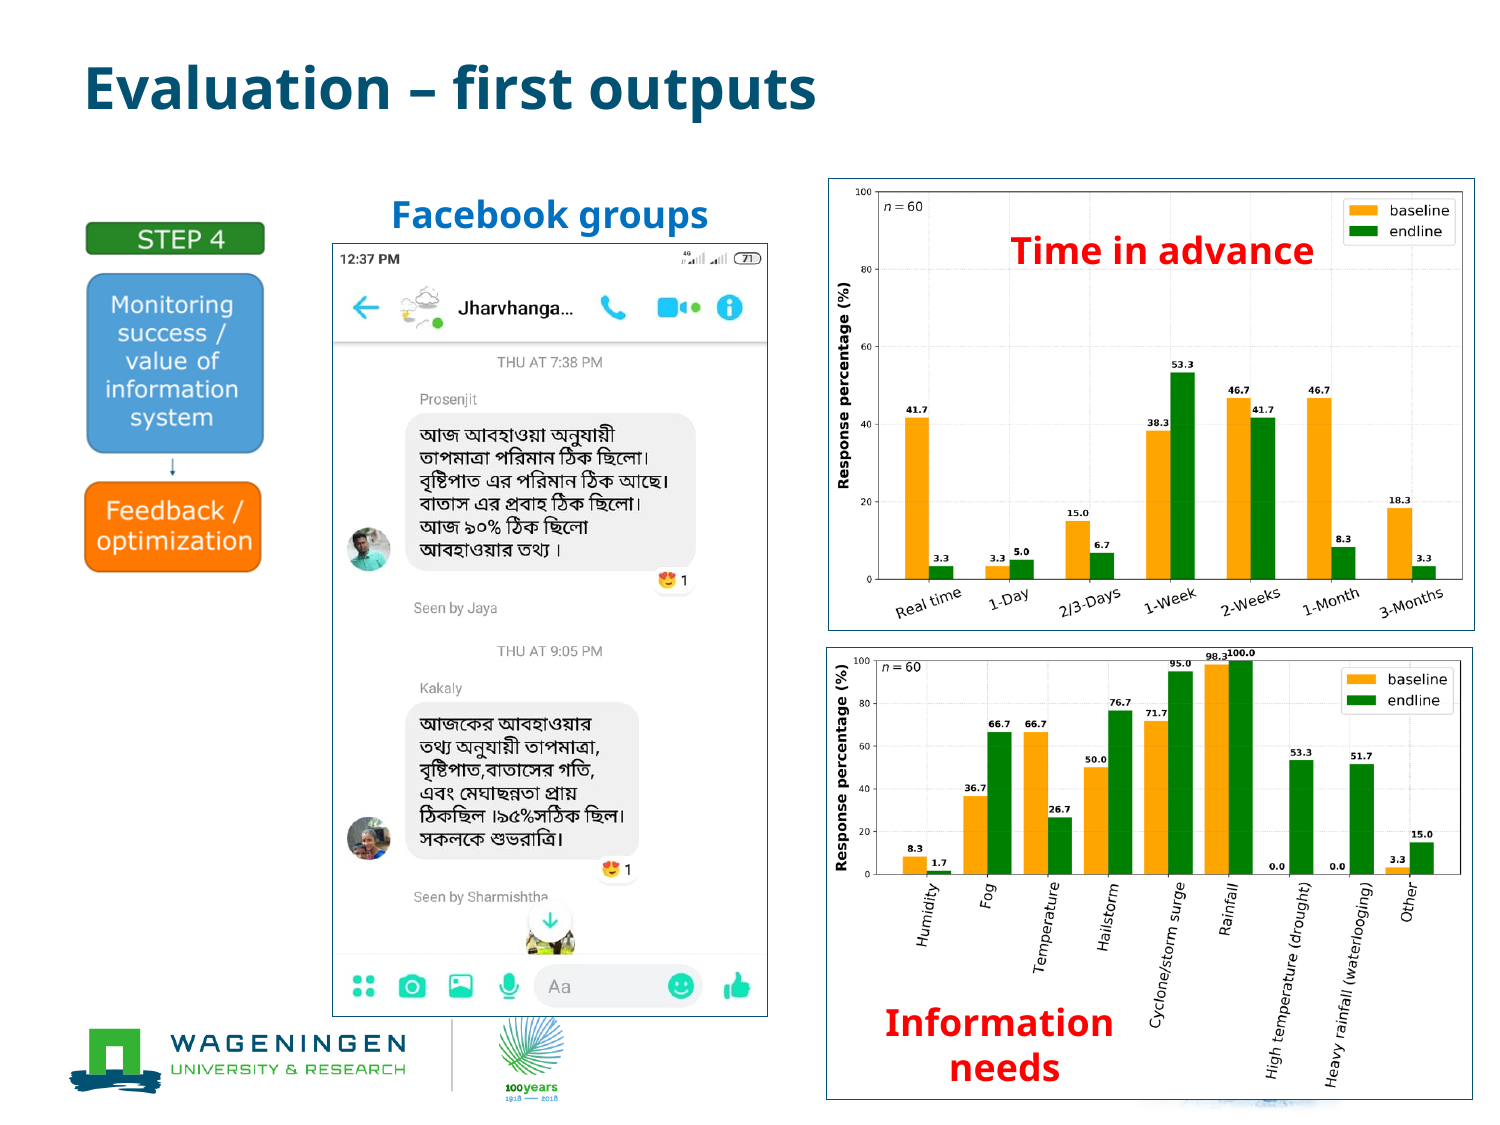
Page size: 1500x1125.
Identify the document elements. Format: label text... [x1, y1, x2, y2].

title Evaluation – first outputs [80, 37, 1466, 167]
picture [0, 0, 1500, 1125]
text_box Facebook groups [376, 184, 725, 241]
